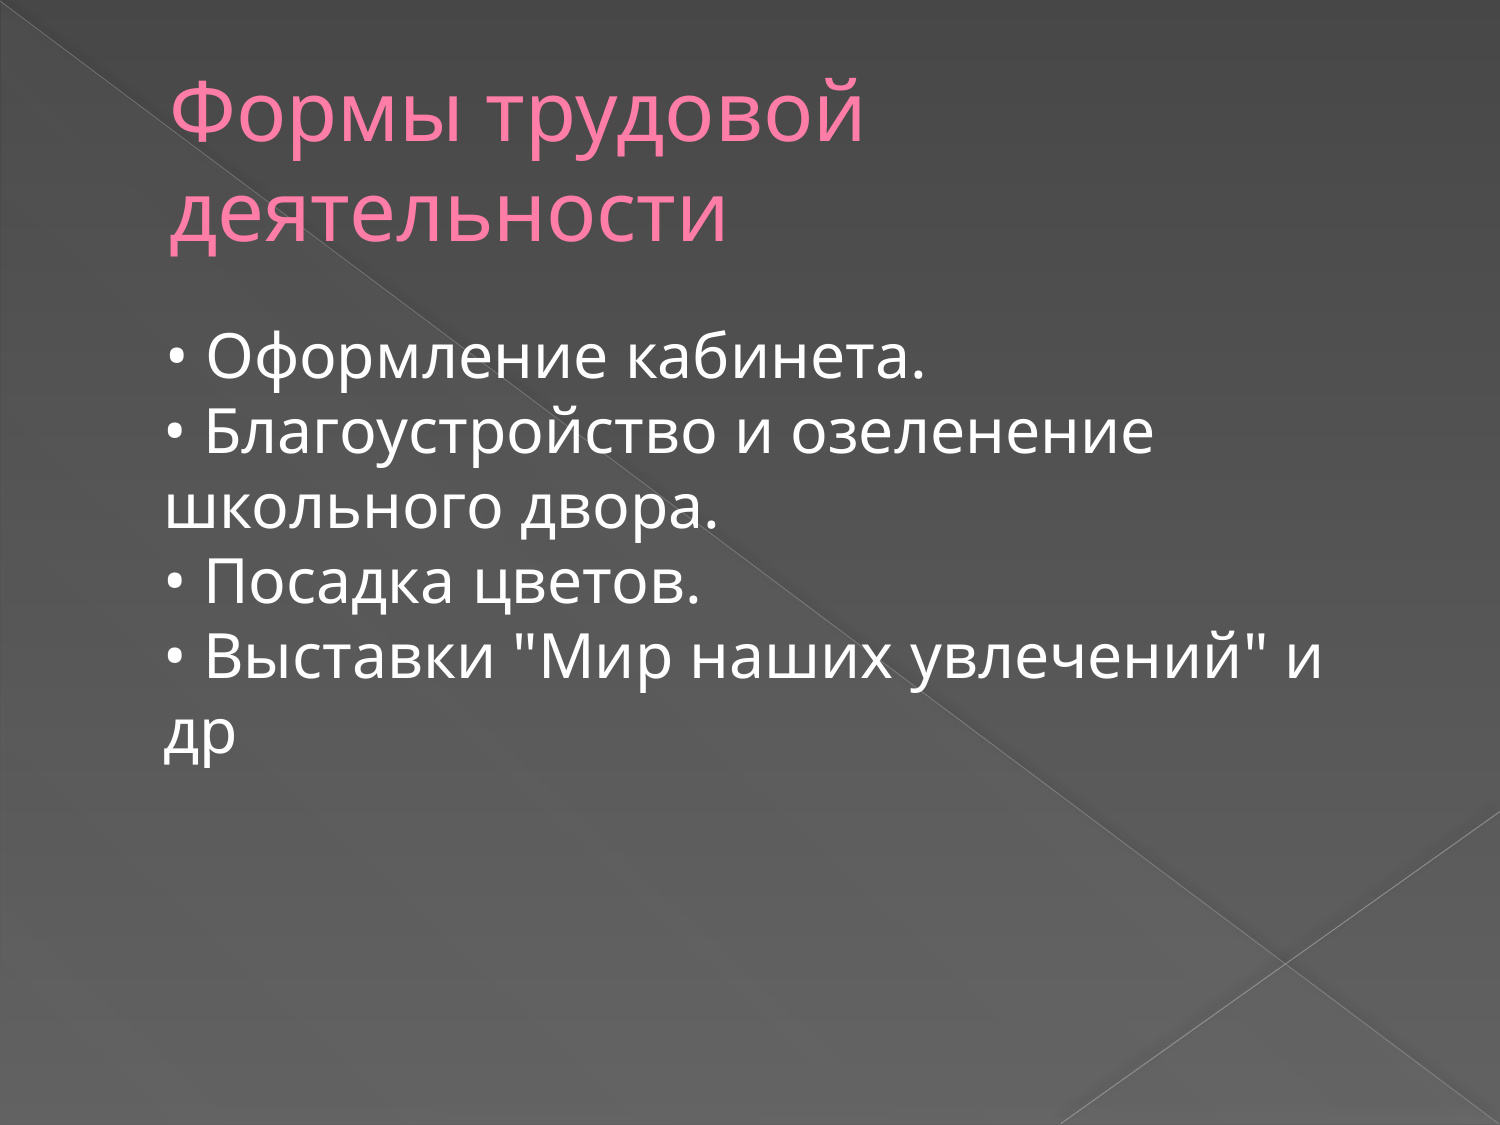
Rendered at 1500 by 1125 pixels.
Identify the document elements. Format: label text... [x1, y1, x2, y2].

title Формы трудовой деятельности [75, 43, 1425, 274]
list • Оформление кабинета. • Благоустройство и озеленение школьного двора. • Посадка цветов. • Выставки "Мир наших увлечений" и др [75, 308, 1425, 1059]
